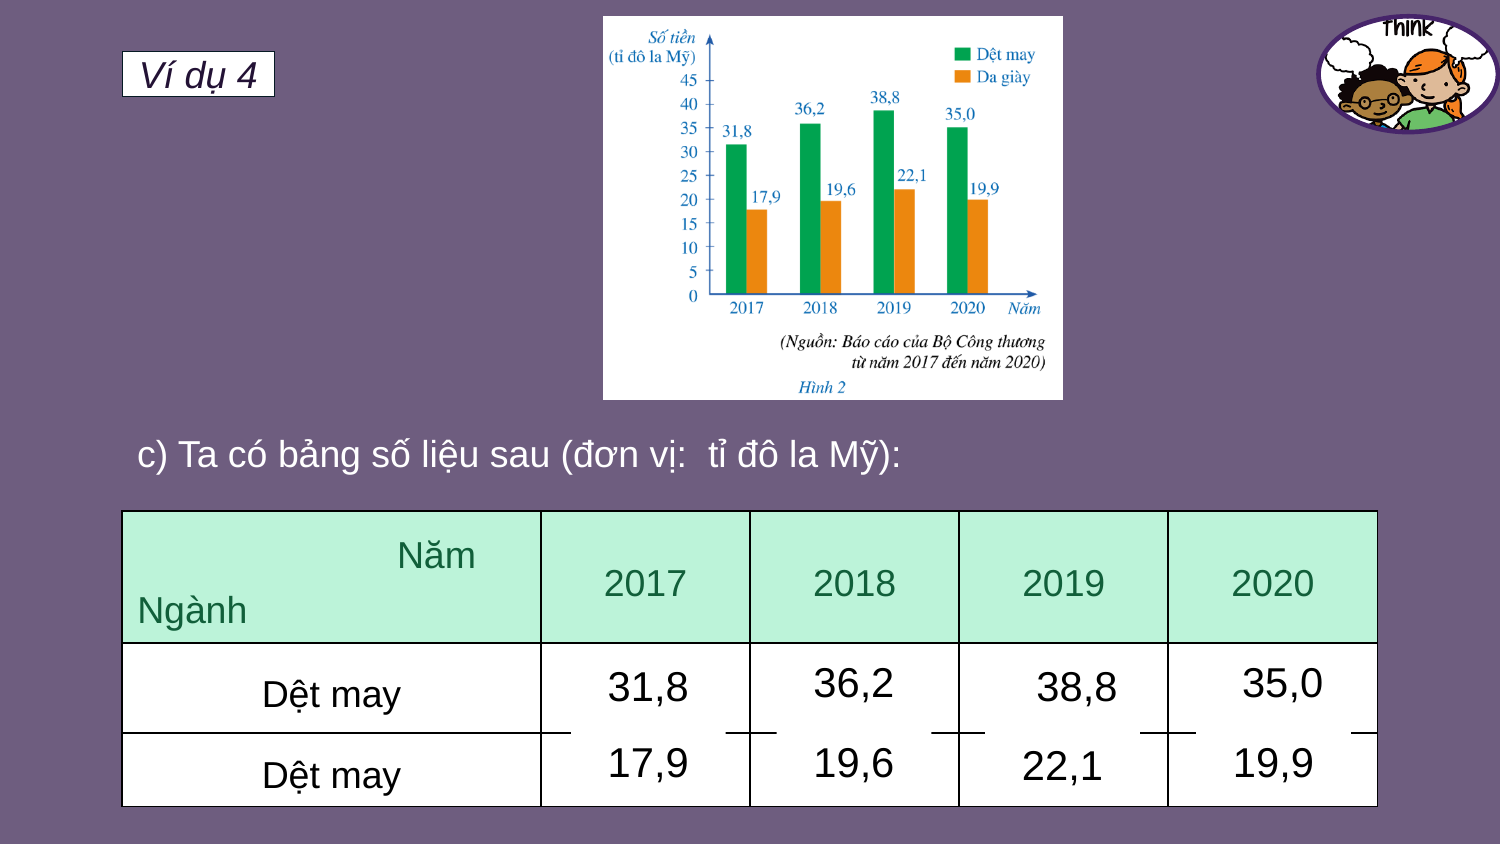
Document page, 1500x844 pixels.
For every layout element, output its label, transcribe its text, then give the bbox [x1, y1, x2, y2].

picture [603, 16, 1063, 401]
table_cell ? [751, 644, 958, 732]
picture [1318, 16, 1499, 133]
table_header Năm Ngành [123, 512, 540, 642]
table_cell ? [960, 644, 1167, 732]
table_header 2020 [1169, 512, 1377, 642]
text_box 17,9 [571, 728, 726, 794]
table_cell ? [1169, 644, 1377, 732]
table_cell ? [960, 734, 1167, 806]
table_cell ? [542, 734, 749, 806]
text_box 38,8 [999, 652, 1155, 718]
table_header 2019 [960, 512, 1167, 642]
text_box 35,0 [1205, 648, 1360, 713]
table_header 2018 [751, 512, 958, 642]
text_box 22,1 [985, 731, 1140, 797]
text_box 31,8 [571, 652, 726, 718]
text_box 19,6 [776, 728, 932, 794]
table_cell ? [1169, 734, 1377, 806]
text_box c) Ta có bảng số liệu sau (đơn vị: tỉ đô la Mỹ): [122, 400, 1431, 483]
table_cell ? [542, 644, 749, 732]
table_cell ? [751, 734, 958, 806]
table_cell Dệt may [123, 644, 540, 732]
table_header 2017 [542, 512, 749, 642]
table_cell Dệt may [123, 734, 540, 806]
text_box 36,2 [776, 648, 932, 713]
text_box Ví dụ 4 [122, 51, 275, 97]
text_box 19,9 [1196, 728, 1351, 794]
